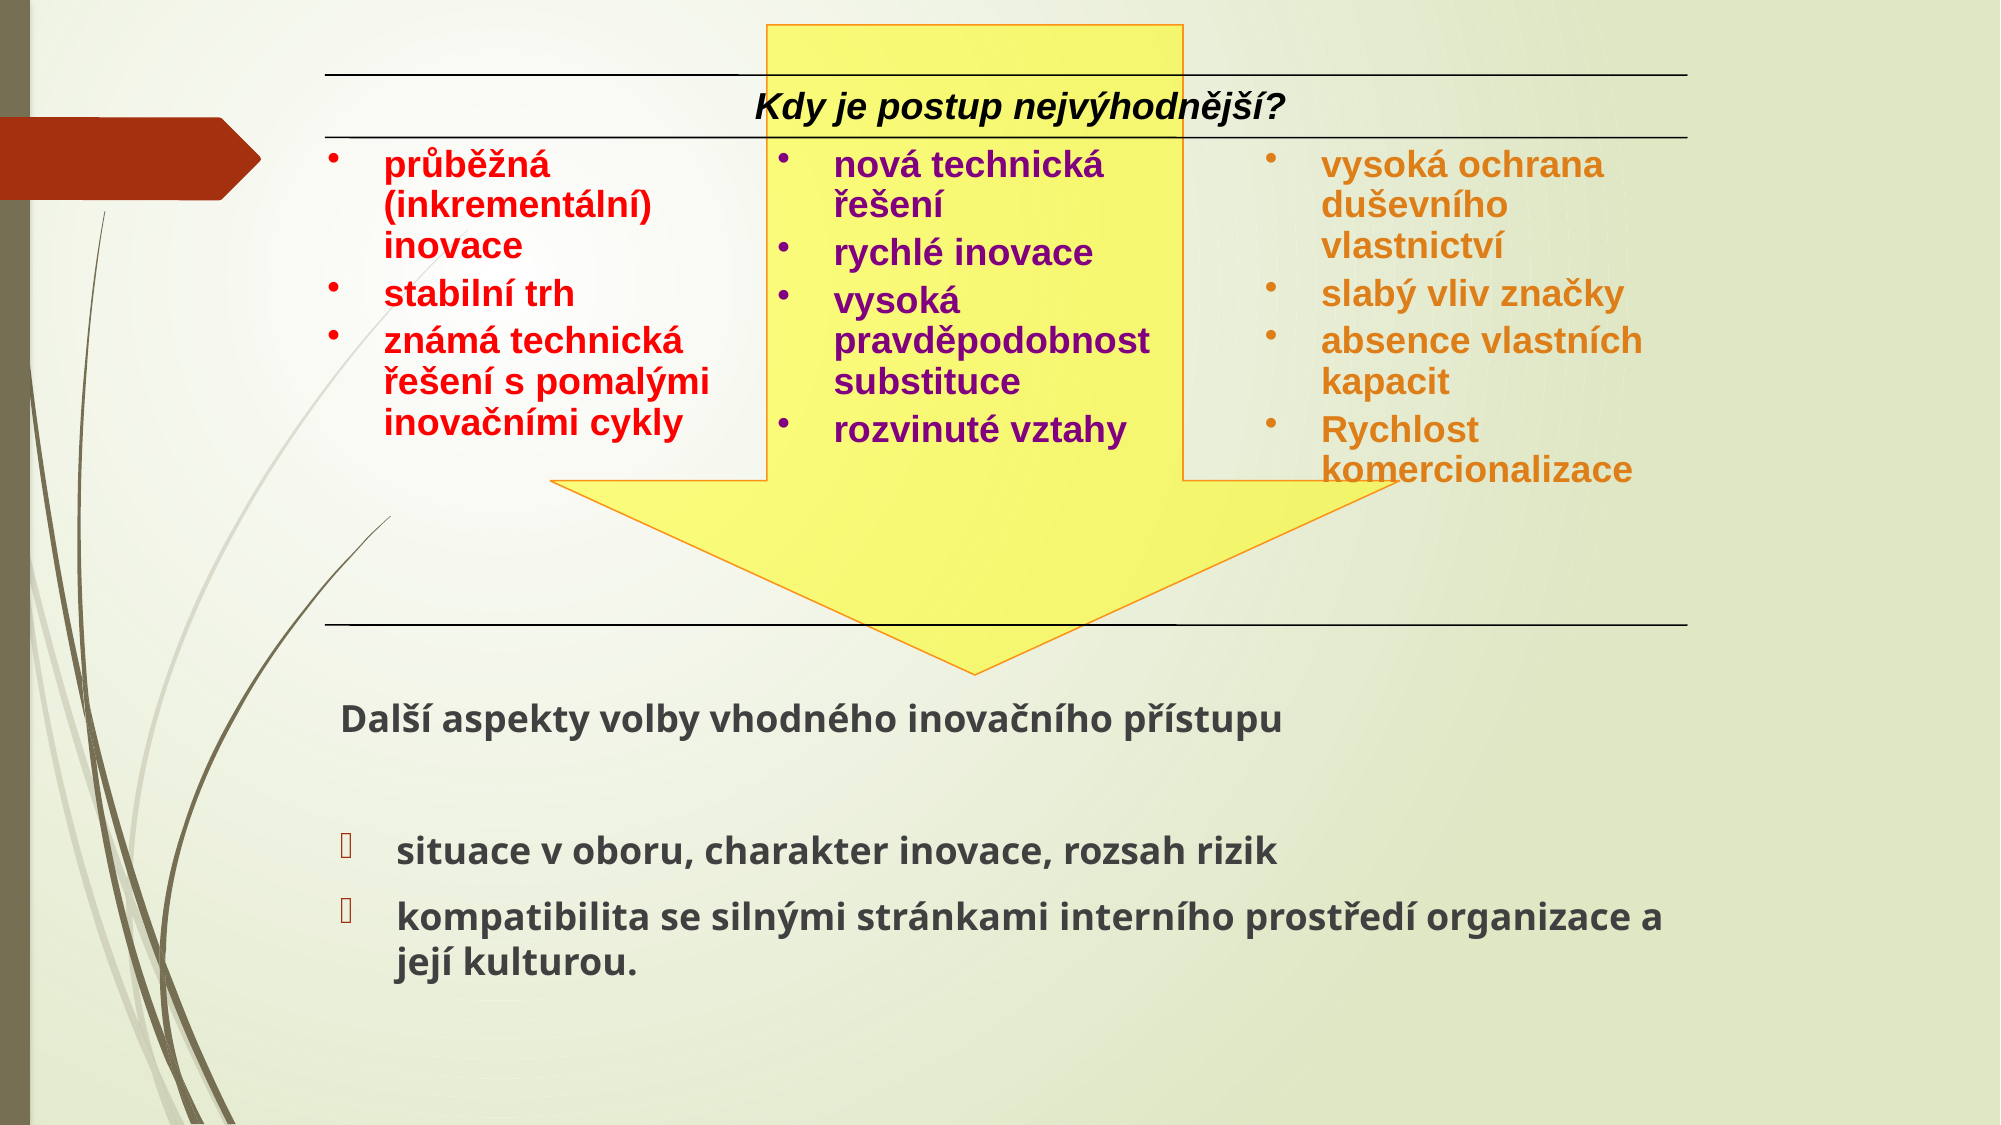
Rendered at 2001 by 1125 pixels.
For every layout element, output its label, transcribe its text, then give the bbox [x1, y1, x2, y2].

text_box nová technická řešení rychlé inovace vysoká pravděpodobnost substituce rozvinuté vztahy [762, 626, 1200, 638]
text_box nová technická řešení rychlé inovace vysoká pravděpodobnost substituce rozvinuté vztahy [762, 137, 1200, 625]
text_box průběžná (inkrementální) inovace stabilní trh známá technická řešení s pomalými inovačními cykly [312, 137, 750, 538]
list Další aspekty volby vhodného inovačního přístupu situace v oboru, charakter inovace, rozsah rizik kompatibilita se silnými stránkami interního prostředí organizace a její kulturou. [324, 687, 1688, 1038]
text_box vysoká ochrana duševního vlastnictví slabý vliv značky absence vlastních kapacit Rychlost komercionalizace [1249, 137, 1688, 475]
text_box [1200, 480, 1400, 573]
text_box [675, 480, 762, 578]
text_box Kdy je postup nejvýhodnější? [739, 74, 1302, 135]
text_box [894, 638, 1056, 676]
text_box [766, 24, 1183, 74]
